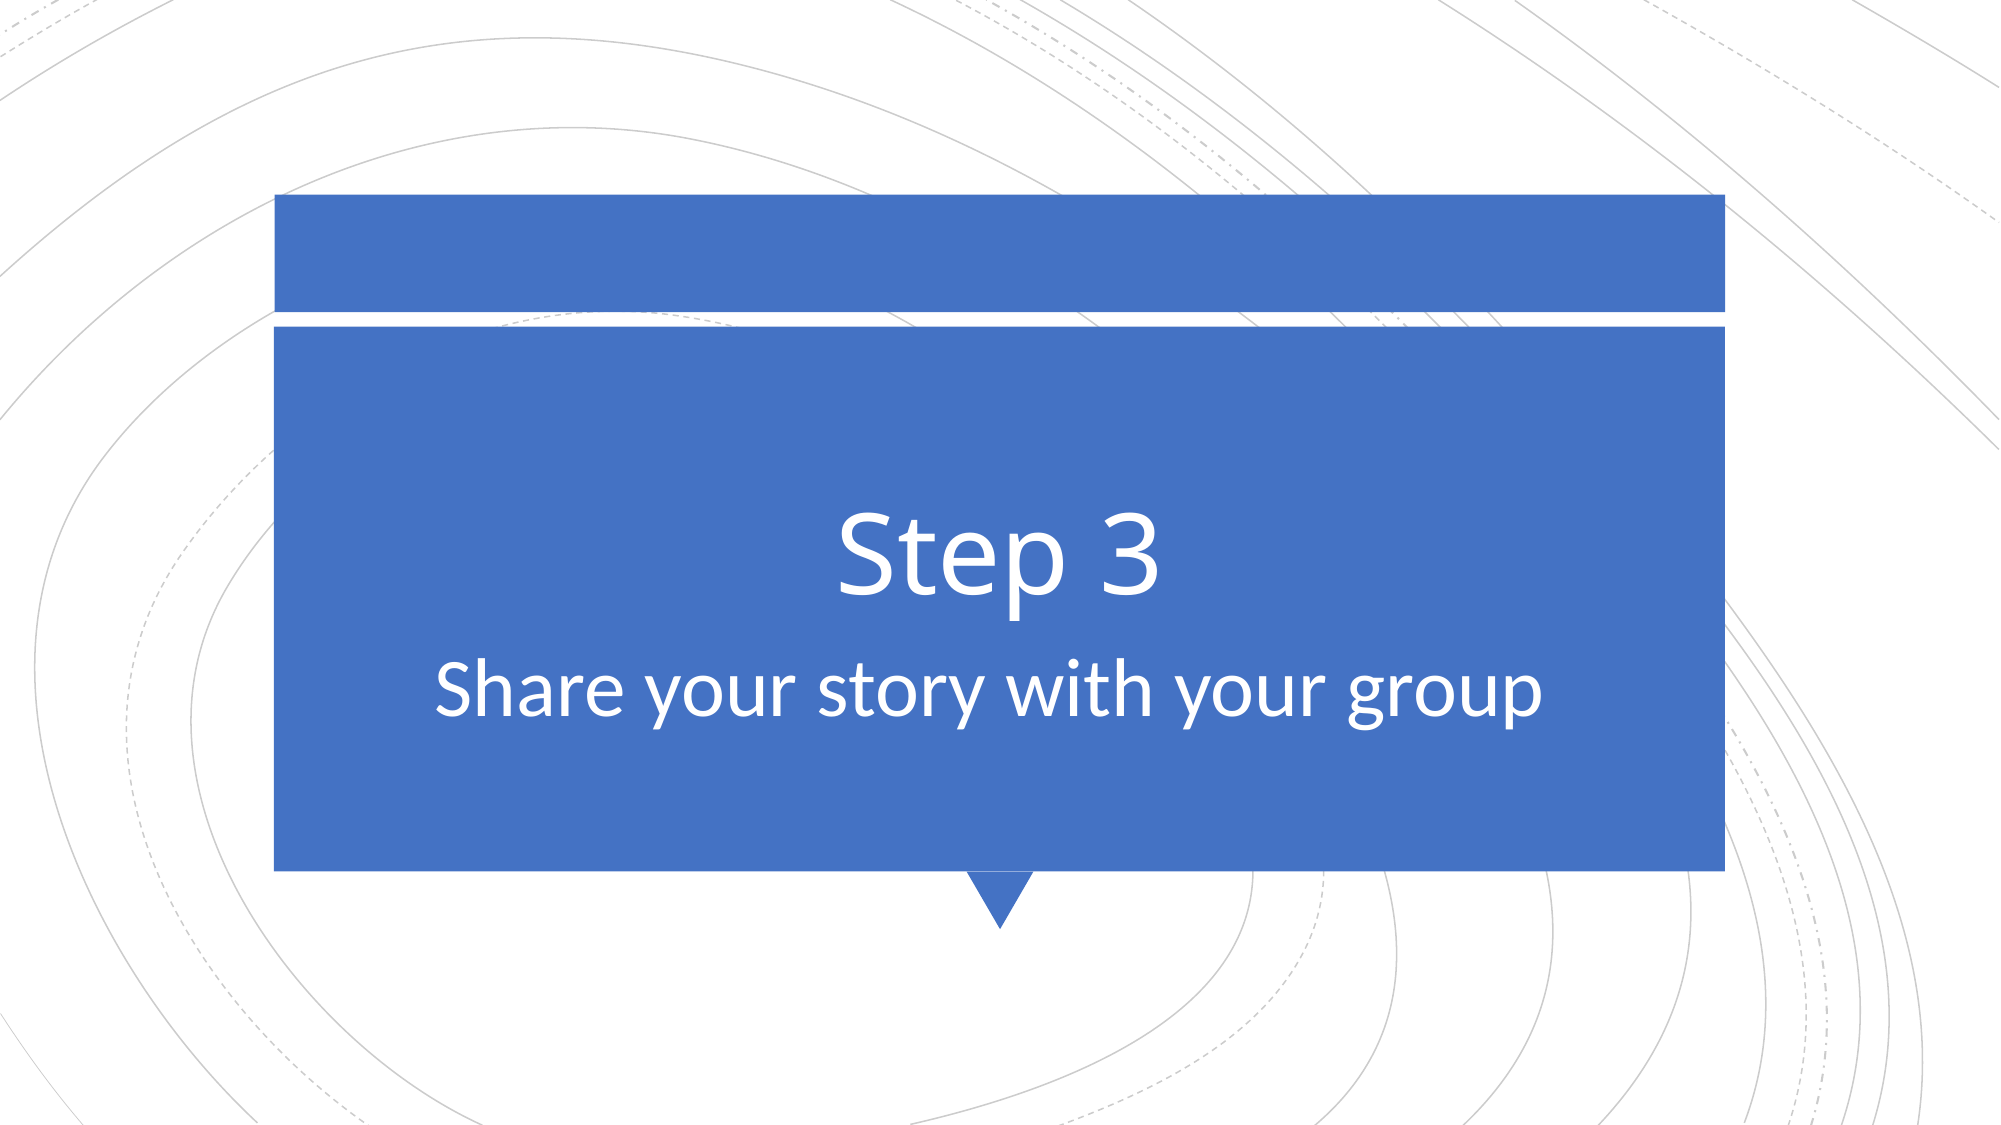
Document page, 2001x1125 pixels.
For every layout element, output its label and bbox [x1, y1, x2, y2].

text_box [273, 194, 1726, 930]
text_box [0, 0, 1999, 1125]
